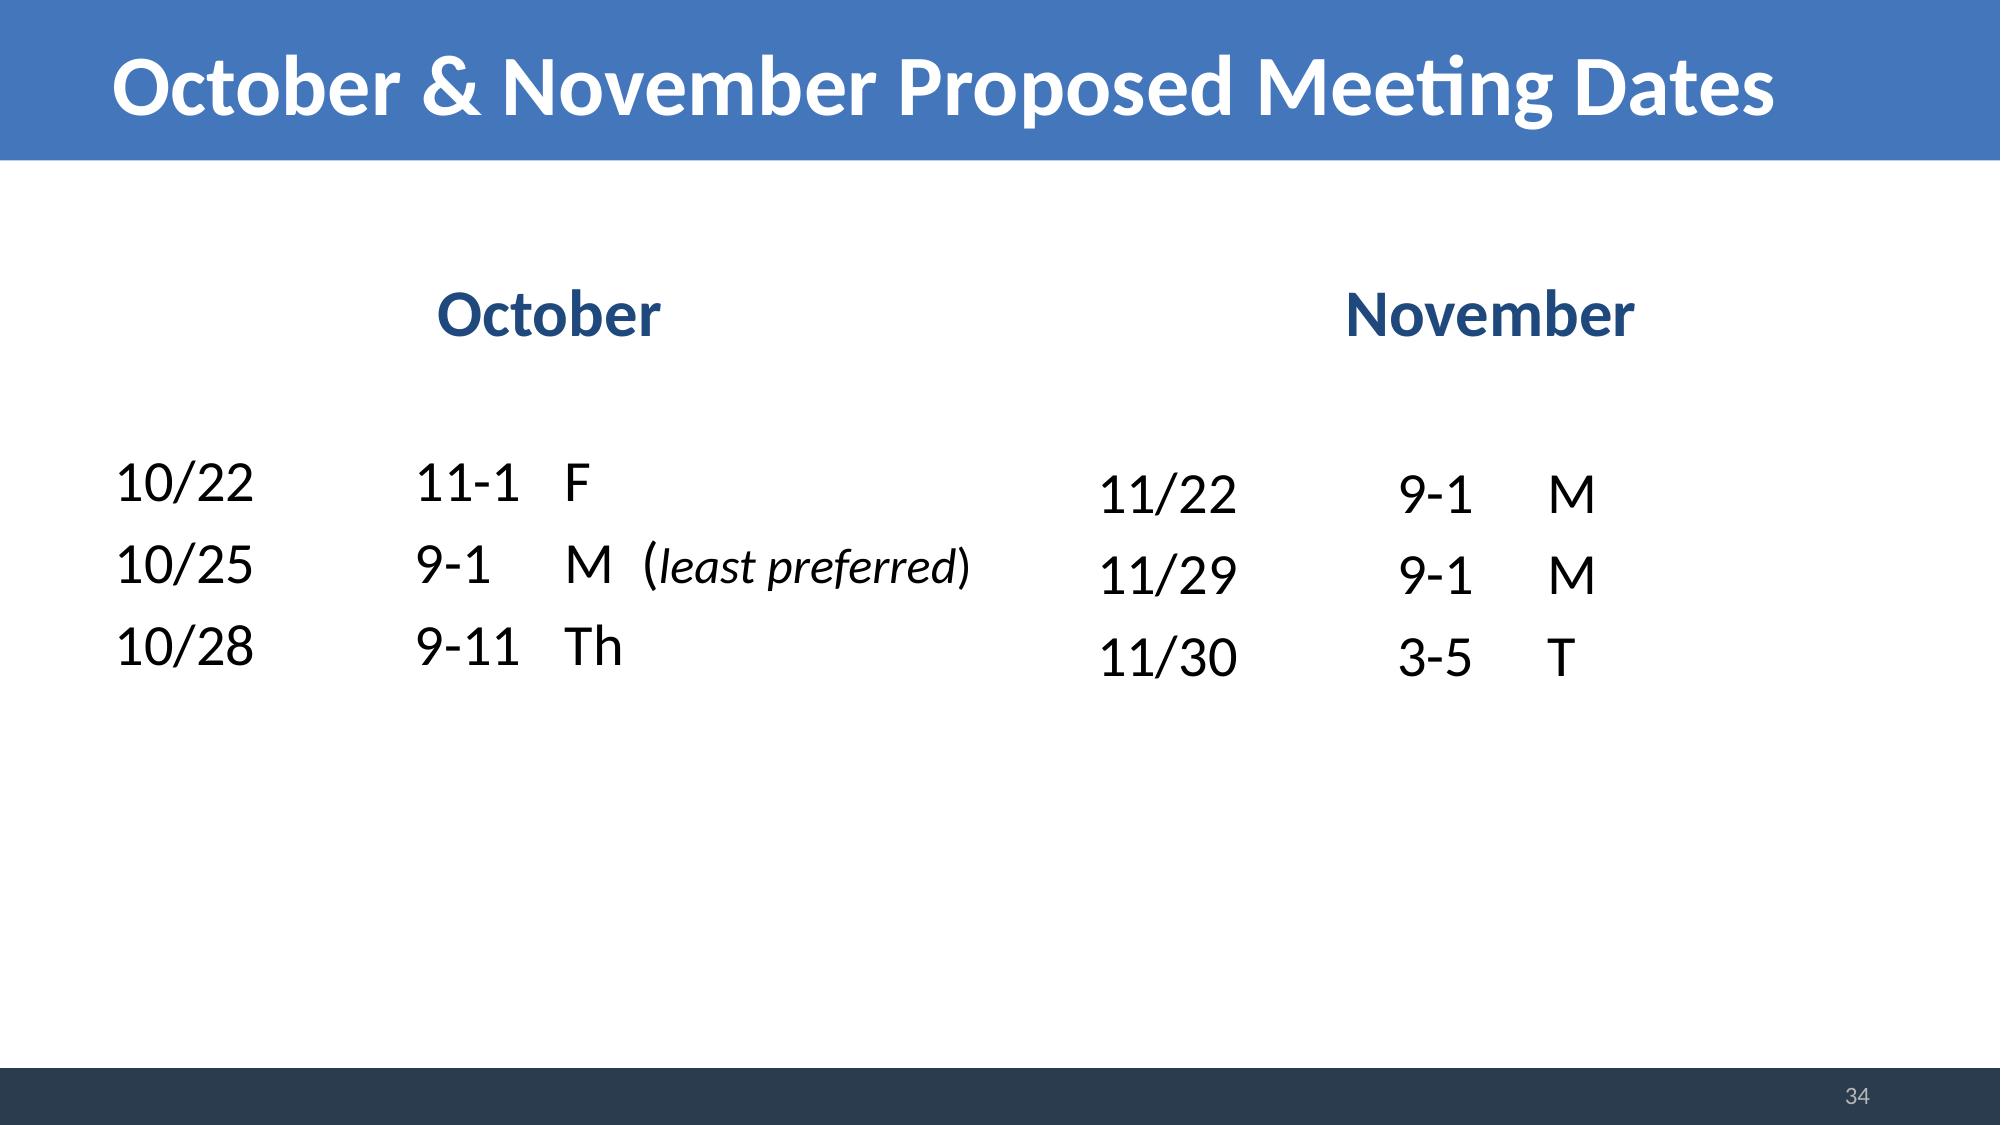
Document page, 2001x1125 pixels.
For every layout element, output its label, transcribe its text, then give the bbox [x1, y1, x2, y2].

slide_number 34 [1436, 1065, 1886, 1125]
list November 11/22 9-1 M 11/29 9-1 M 11/30 3-5 T [1082, 262, 1900, 1005]
list October 10/22 11-1 F 10/25 9-1 M (least preferred) 10/28 9-11 Th [99, 262, 1000, 1005]
title October & November Proposed Meeting Dates [97, 9, 1898, 153]
